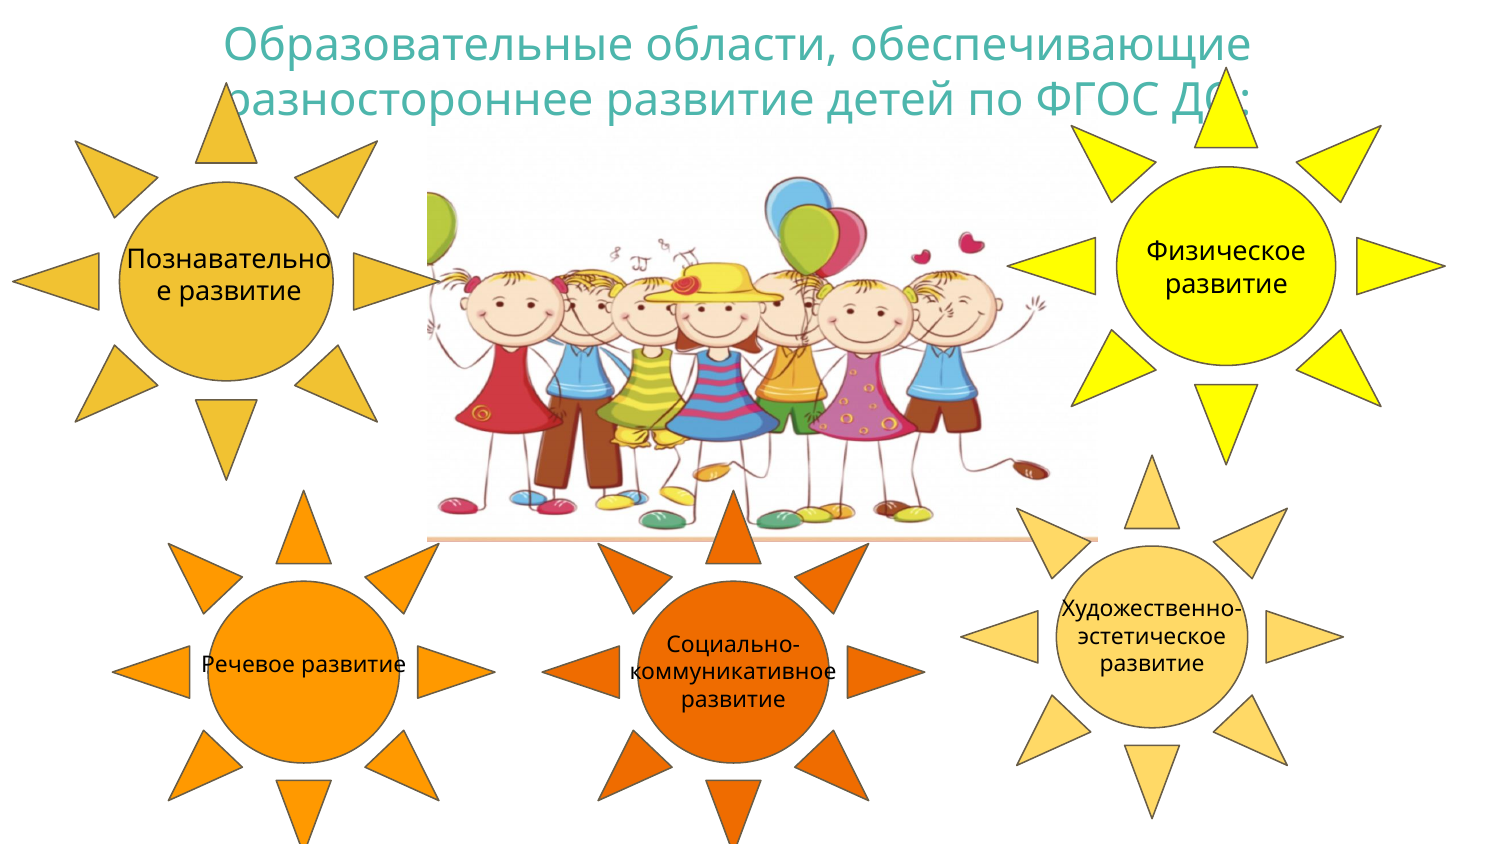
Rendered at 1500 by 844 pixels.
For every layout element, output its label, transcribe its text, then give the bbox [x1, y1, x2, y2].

text_box [1130, 314, 1323, 366]
text_box [1079, 546, 1225, 578]
text_box [1213, 508, 1288, 578]
text_box [601, 550, 673, 614]
text_box [276, 490, 332, 564]
text_box [1356, 237, 1446, 295]
text_box Познавательное развитие [105, 226, 353, 322]
text_box [210, 691, 398, 763]
text_box [12, 252, 99, 310]
text_box [276, 780, 332, 844]
text_box [195, 82, 257, 163]
text_box [853, 647, 925, 697]
text_box [417, 649, 496, 699]
text_box [1016, 695, 1091, 766]
text_box [1130, 166, 1322, 218]
text_box [364, 730, 439, 801]
text_box Социально-коммуникативное развитие [614, 614, 853, 727]
text_box [168, 543, 243, 614]
text_box [542, 647, 614, 697]
text_box [1296, 329, 1382, 407]
text_box [960, 614, 1028, 660]
text_box [75, 345, 158, 422]
text_box [128, 322, 324, 381]
text_box [1194, 384, 1258, 465]
text_box [657, 727, 810, 763]
text_box [705, 780, 761, 844]
text_box [294, 141, 378, 218]
text_box [195, 399, 257, 481]
text_box [75, 141, 158, 218]
text_box [364, 549, 436, 614]
text_box [1103, 329, 1157, 393]
text_box [1276, 614, 1344, 660]
text_box Образовательные области, обеспечивающие разностороннее развитие детей по ФГОС ДО: [105, 0, 1371, 140]
text_box [794, 550, 866, 614]
text_box [112, 649, 190, 699]
text_box [1194, 67, 1258, 148]
text_box [137, 182, 315, 226]
text_box [1124, 745, 1180, 819]
text_box [794, 730, 869, 801]
text_box [1075, 692, 1229, 728]
text_box Физическое развитие [1114, 218, 1338, 314]
text_box [1213, 695, 1288, 766]
text_box [353, 252, 421, 310]
text_box [1037, 550, 1083, 578]
text_box [294, 345, 378, 422]
text_box [168, 730, 243, 801]
text_box [1124, 455, 1180, 529]
text_box [1296, 125, 1382, 203]
text_box [659, 581, 807, 614]
text_box [705, 550, 761, 564]
text_box Речевое развитие [180, 635, 428, 691]
picture [426, 82, 1098, 543]
text_box [598, 730, 673, 801]
text_box [1103, 139, 1157, 203]
text_box [216, 581, 391, 635]
text_box Художественно-эстетическое развитие [1028, 578, 1276, 692]
